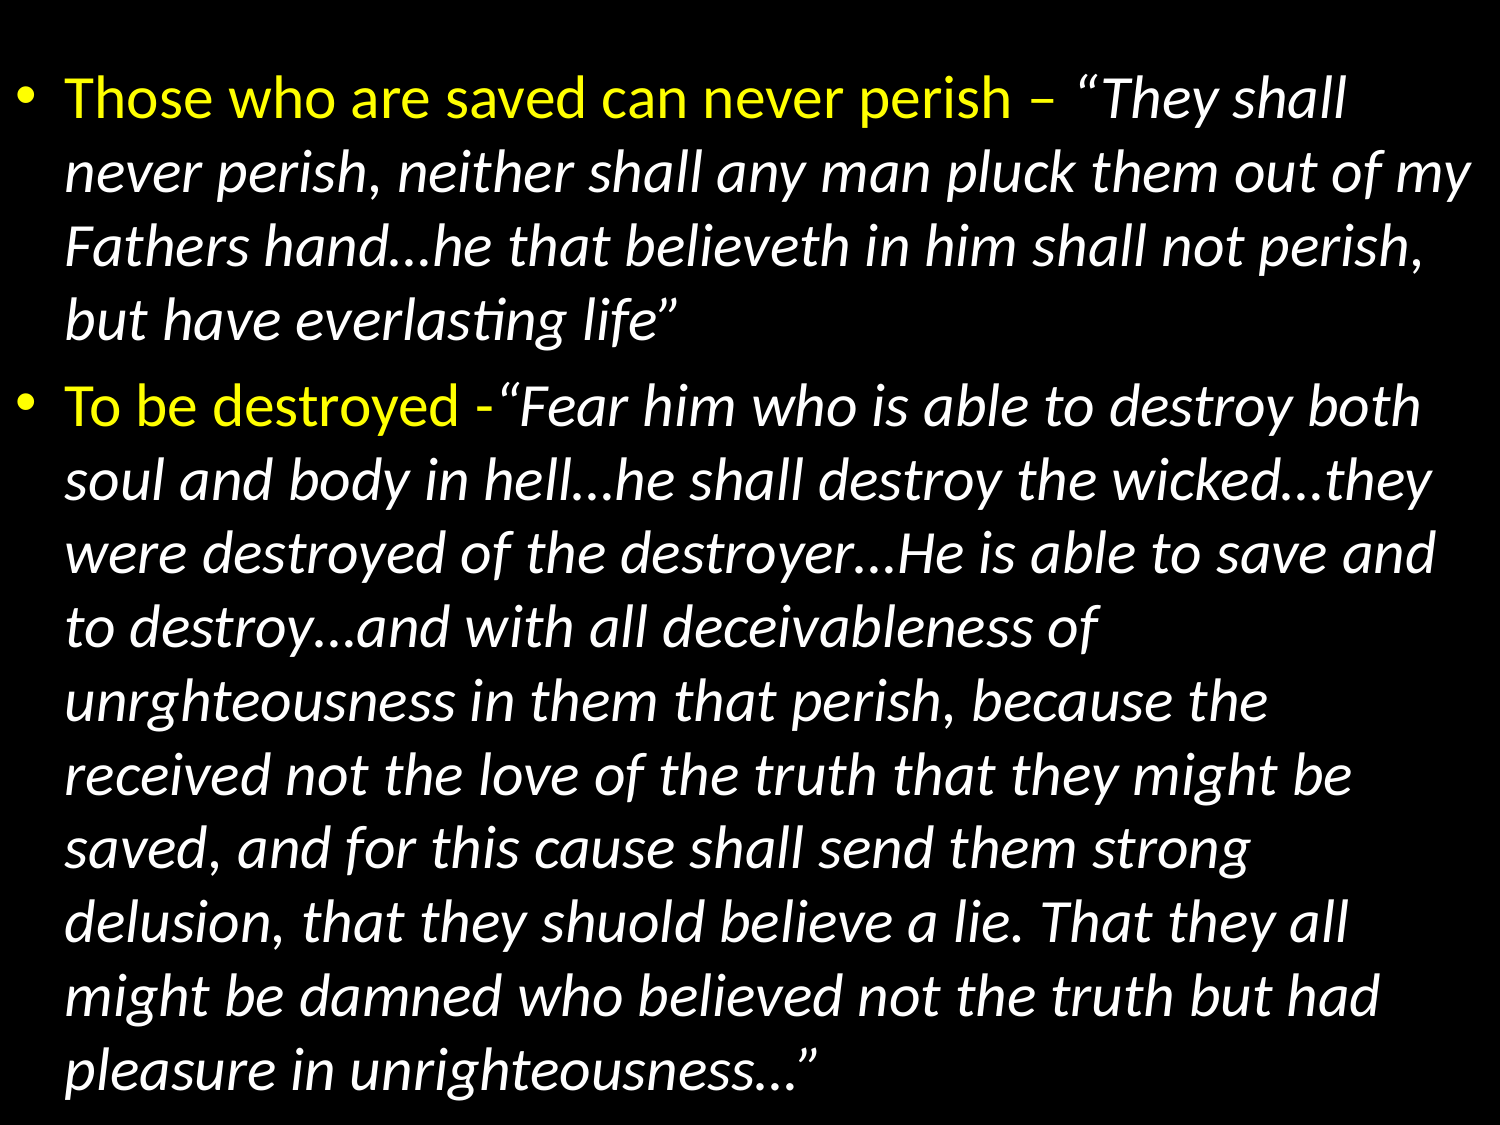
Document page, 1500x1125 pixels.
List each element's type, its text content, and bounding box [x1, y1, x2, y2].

list Those who are saved can never perish – “They shall never perish, neither shall any man pluck them out of my Fathers hand…he that believeth in him shall not perish, but have everlasting life” To be destroyed -“Fear him who is able to destroy both soul and body in hell…he shall destroy the wicked…they were destroyed of the destroyer…He is able to save and to destroy…and with all deceivableness of unrghteousness in them that perish, because the received not the love of the truth that they might be saved, and for this cause shall send them strong delusion, that they shuold believe a lie. That they all might be damned who believed not the truth but had pleasure in unrighteousness…” [0, 50, 1500, 1125]
